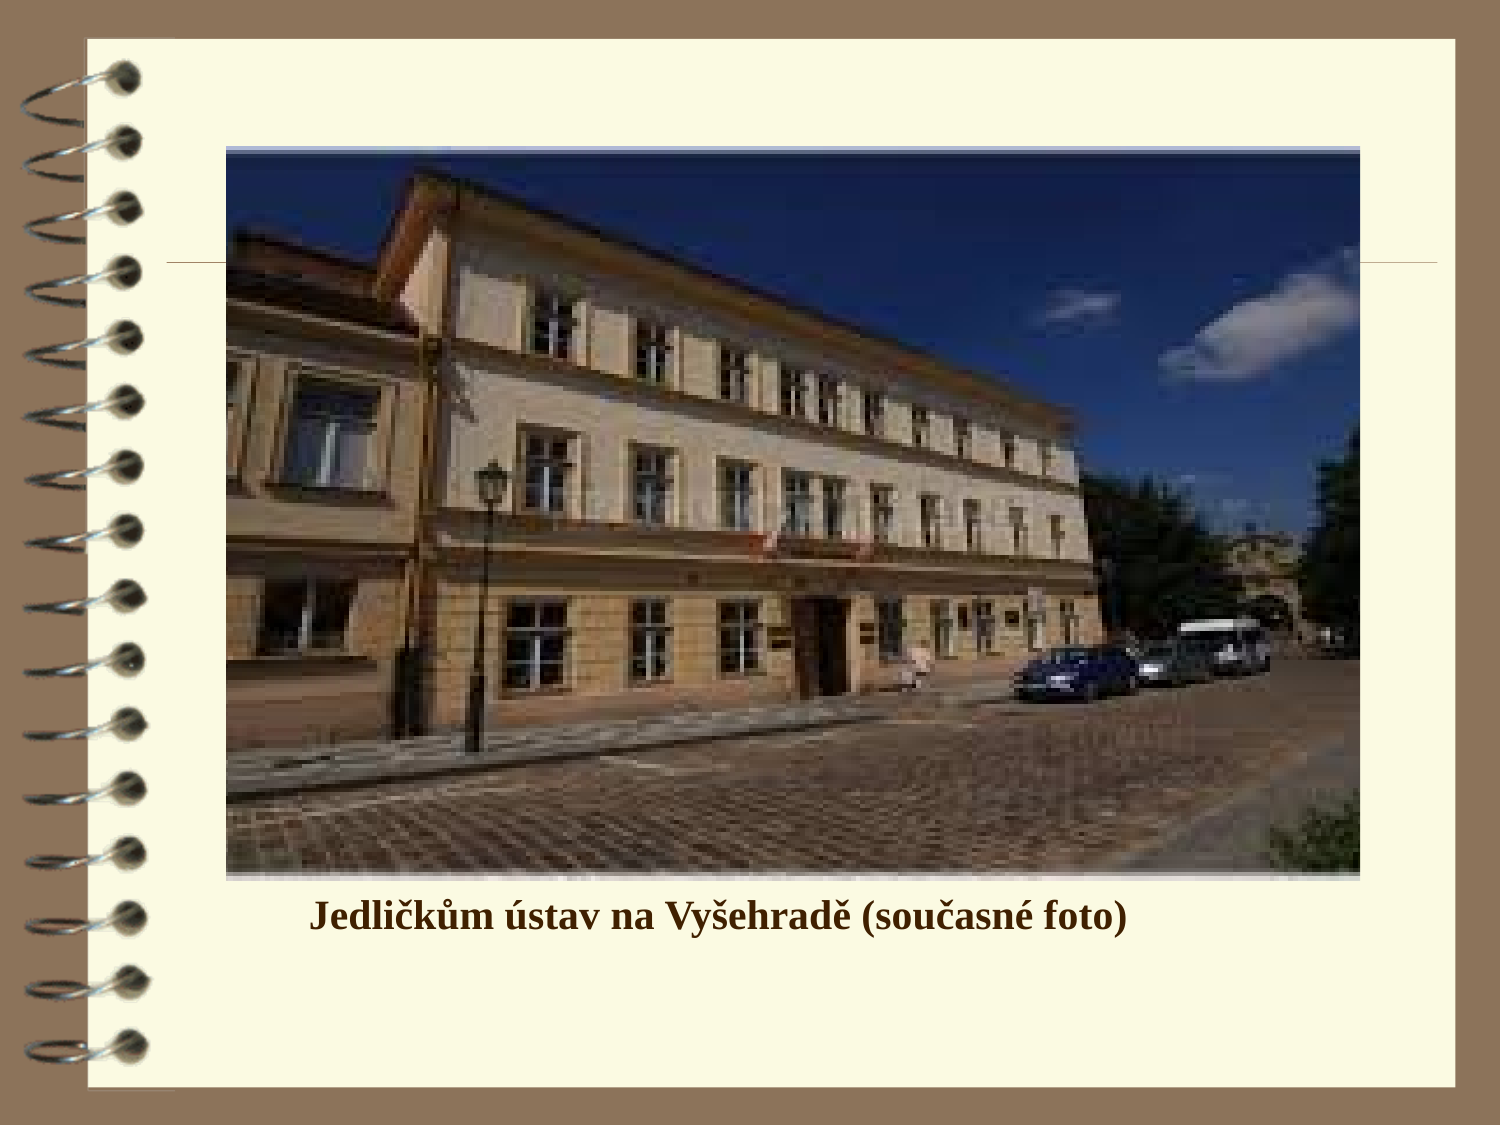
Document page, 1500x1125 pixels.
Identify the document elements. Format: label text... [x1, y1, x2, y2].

picture [0, 0, 175, 1125]
picture [225, 146, 1361, 881]
list Jedličkům ústav na Vyšehradě (současné foto) [294, 890, 1194, 1013]
